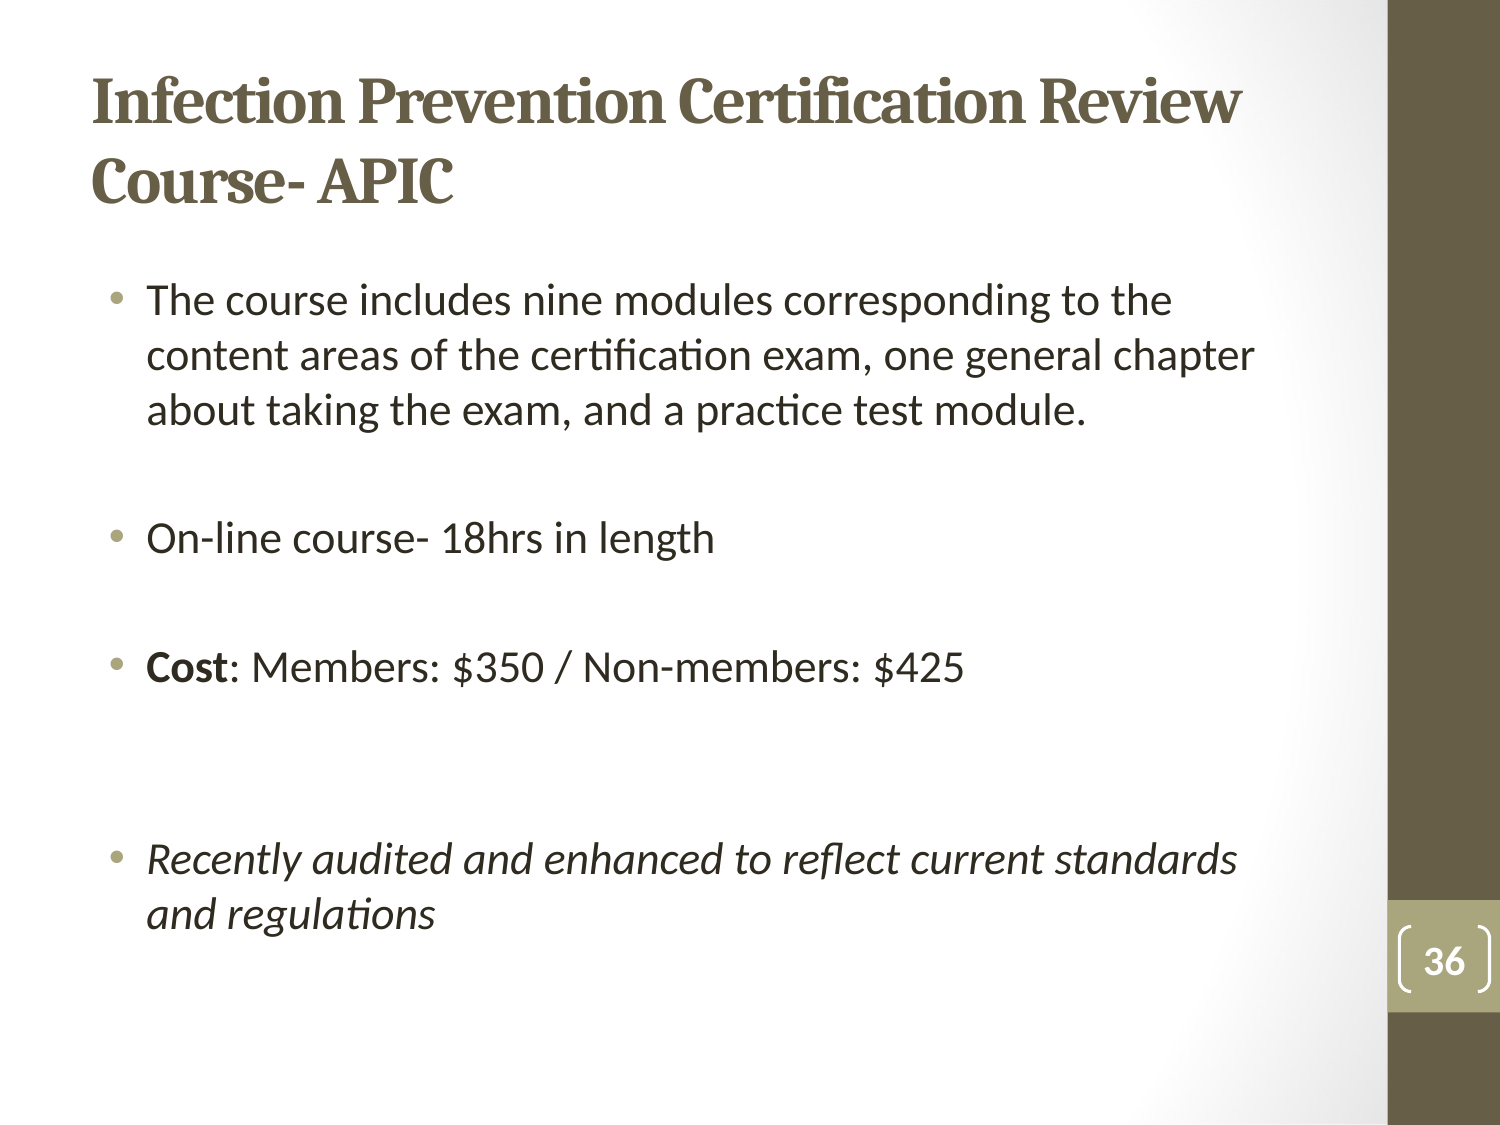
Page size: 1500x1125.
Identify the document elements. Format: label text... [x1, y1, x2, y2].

picture [0, 0, 1387, 1125]
slide_number 36 [1397, 924, 1492, 994]
title Infection Prevention Certification Review Course- APIC [76, 42, 1327, 231]
list The course includes nine modules corresponding to the content areas of the certification exam, one general chapter about taking the exam, and a practice test module. On-line course- 18hrs in length Cost: Members: $350 / Non-members: $425 Recently audited and enhanced to reflect current standards and regulations [75, 262, 1325, 1050]
